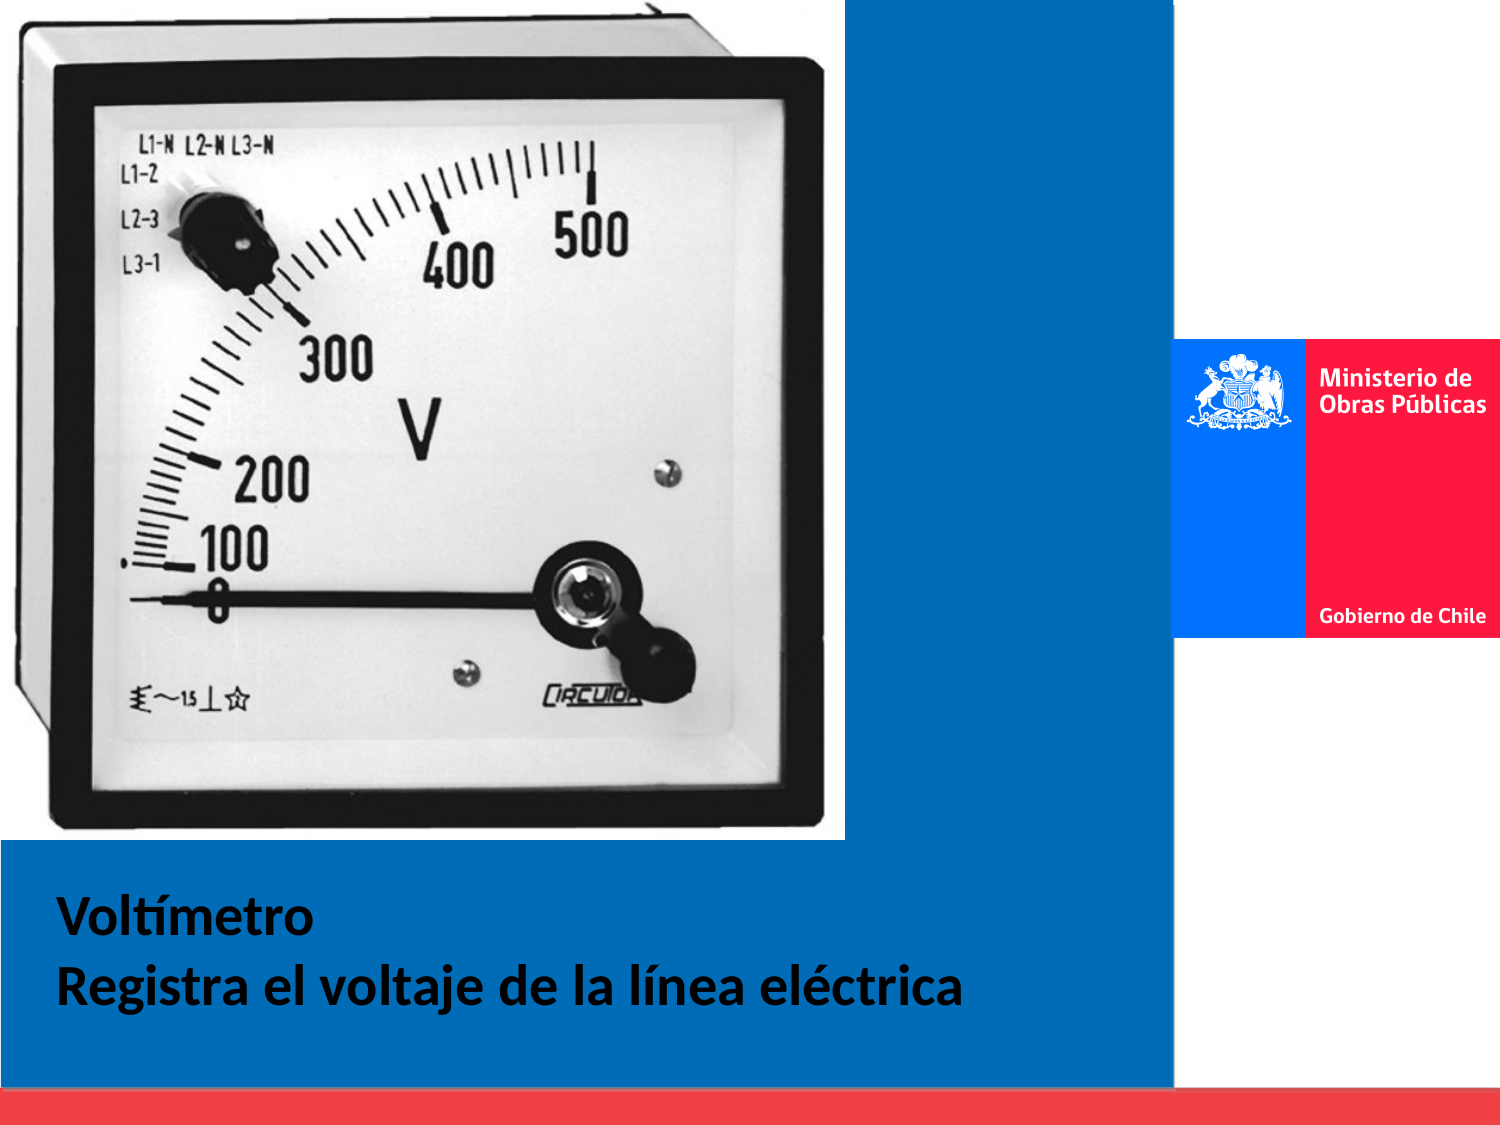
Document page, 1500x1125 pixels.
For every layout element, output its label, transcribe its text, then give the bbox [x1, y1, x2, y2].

text_box Voltímetro Registra el voltaje de la línea eléctrica [41, 869, 1022, 1025]
picture [1171, 339, 1500, 638]
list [0, 0, 845, 840]
